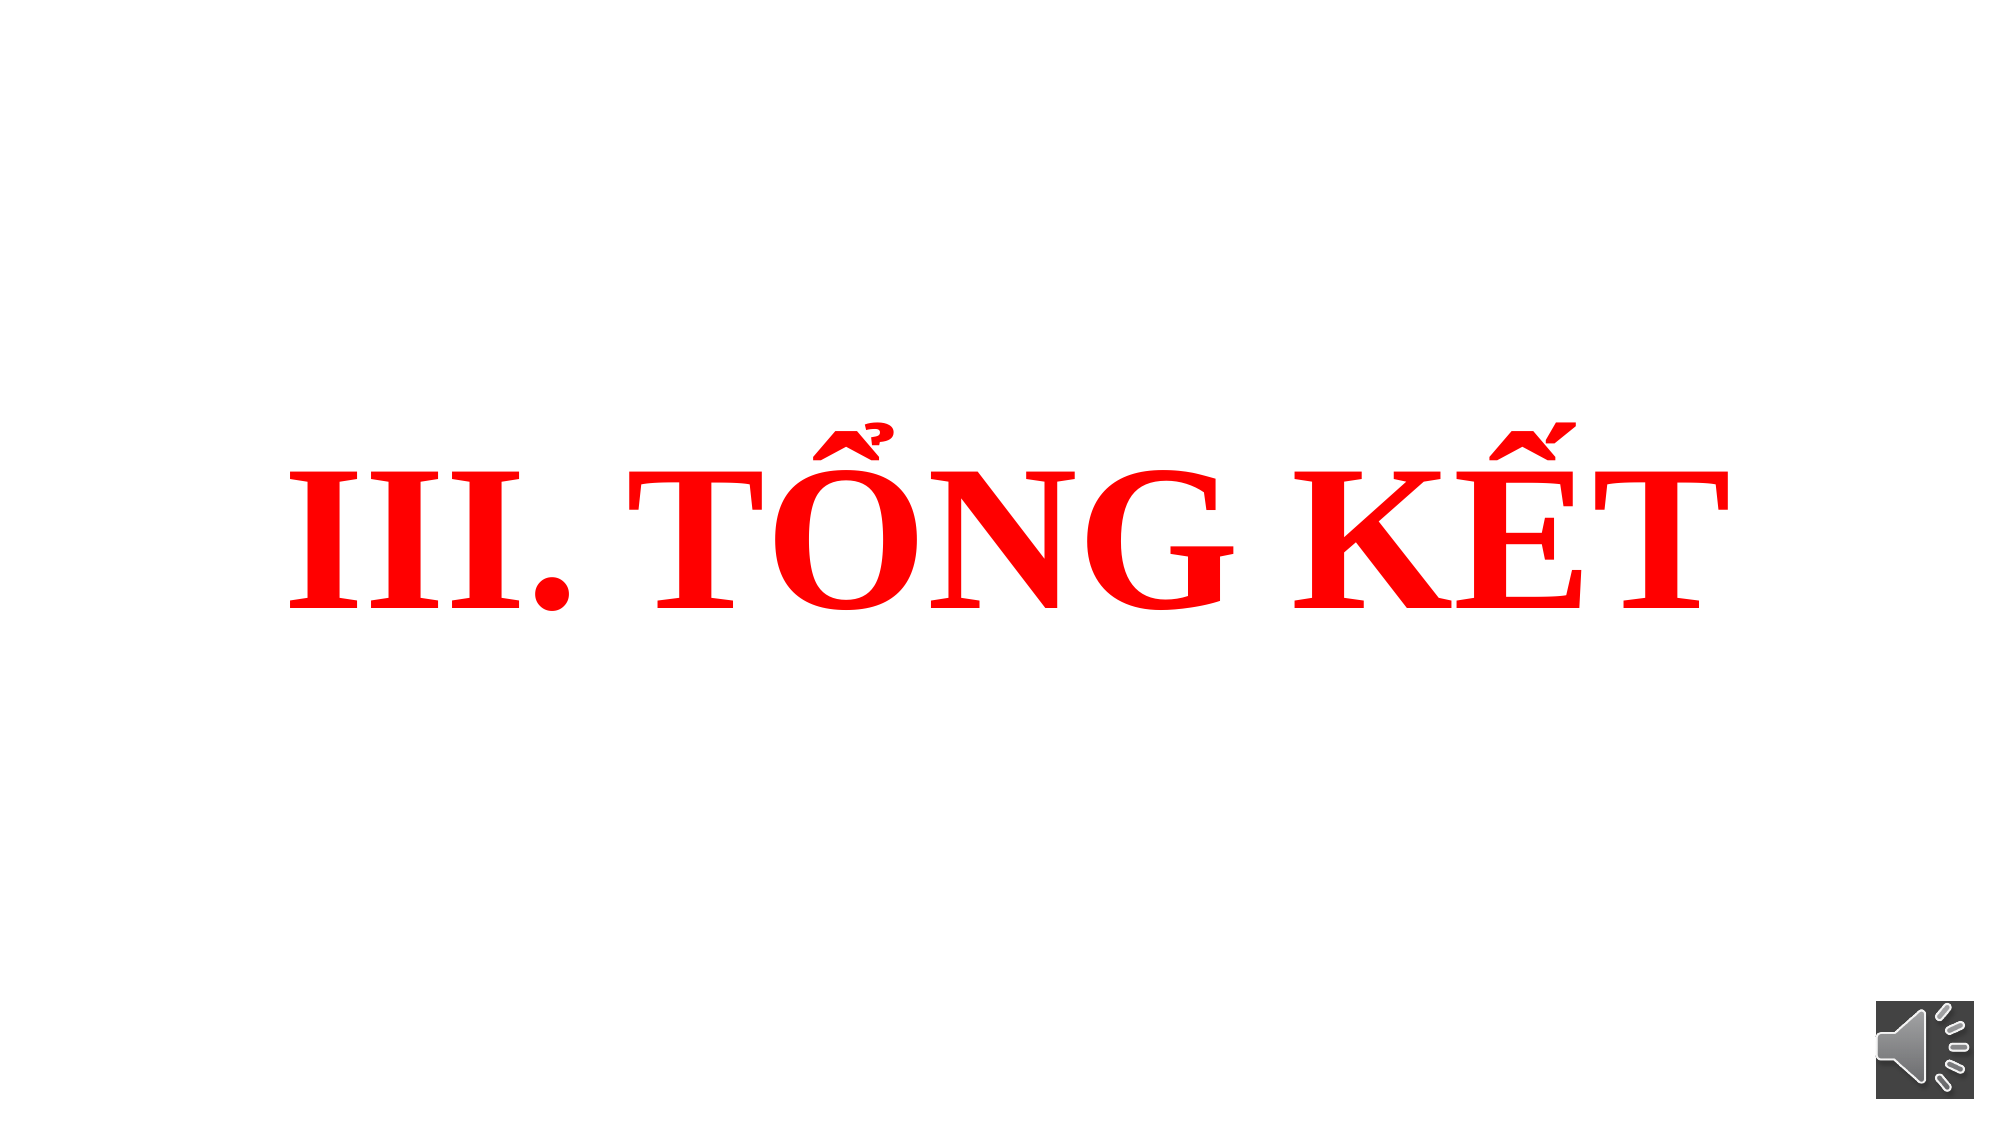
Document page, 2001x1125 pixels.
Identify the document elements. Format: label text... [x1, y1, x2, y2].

picture [1874, 999, 1975, 1100]
text_box III. TỔNG KẾT [188, 393, 1827, 655]
